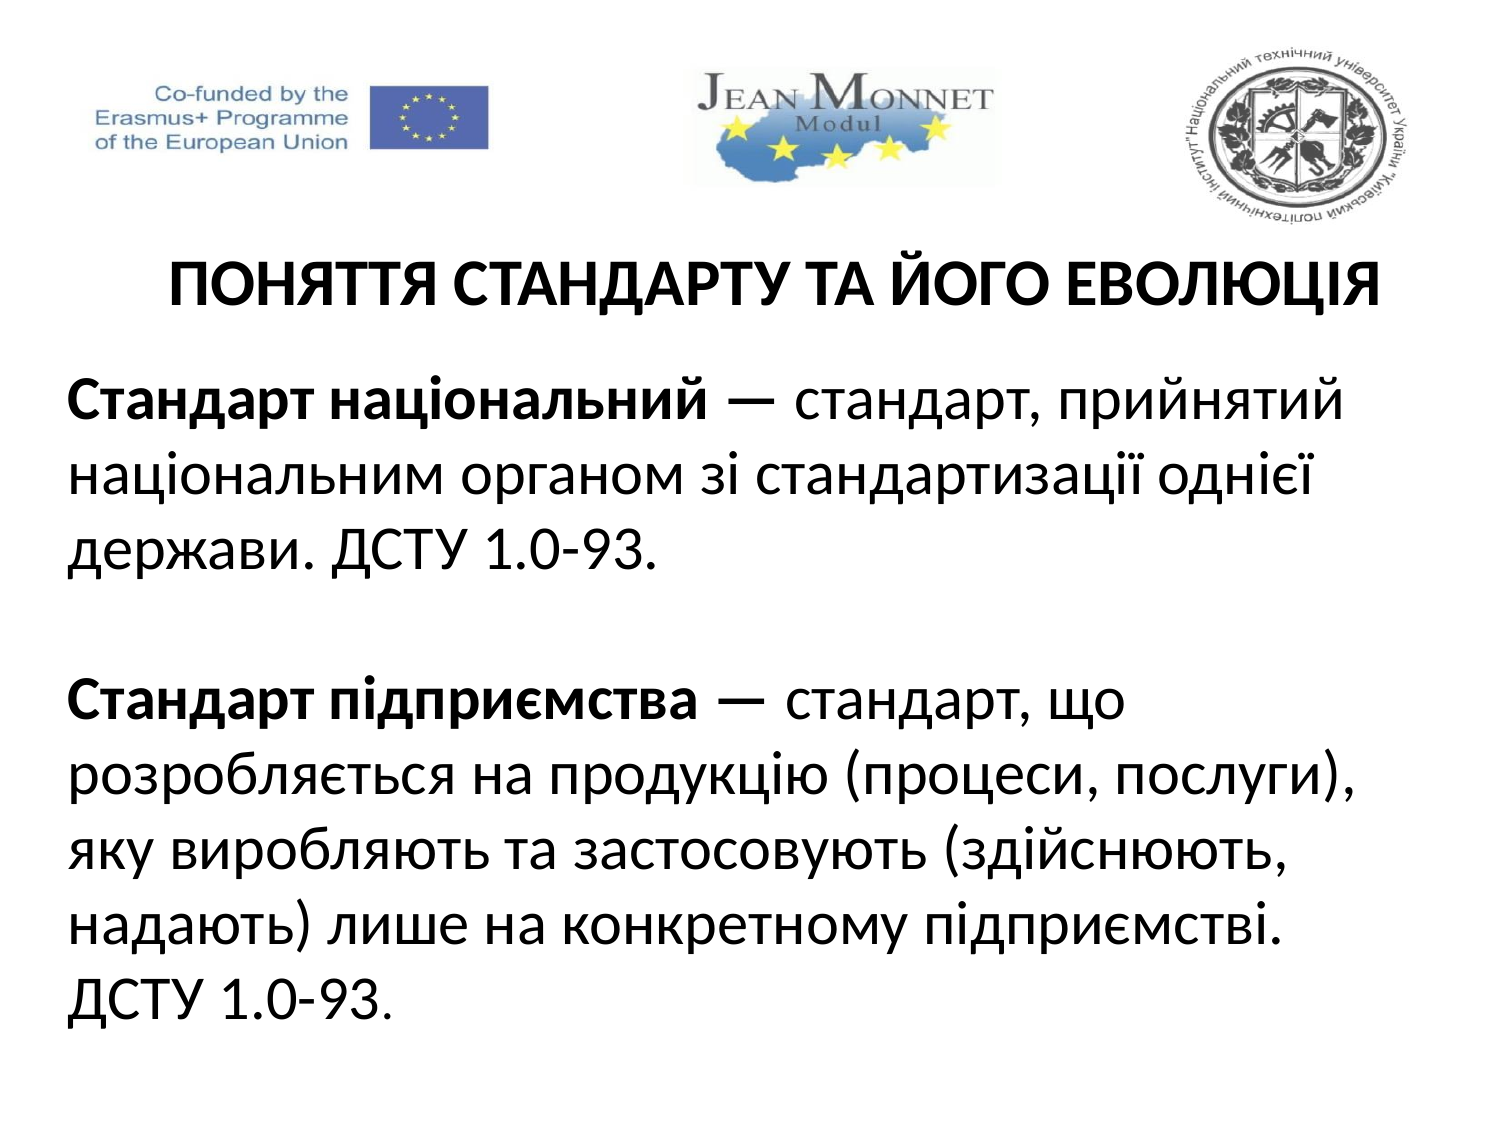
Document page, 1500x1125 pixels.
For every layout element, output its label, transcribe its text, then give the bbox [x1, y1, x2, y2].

text_box ПОНЯТТЯ СТАНДАРТУ ТА ЙОГО ЕВОЛЮЦІЯ [153, 231, 1398, 327]
text_box Стандарт національний — стандарт, прийнятий національним органом зі стандартизації однієї держави. ДСТУ 1.0-93. Стандарт підприємства — стандарт, що розробляється на продукцію (процеси, послуги), яку виробляють та застосовують (здійснюють, надають) лише на конкретному підприємстві. ДСТУ 1.0-93. [53, 349, 1447, 1040]
